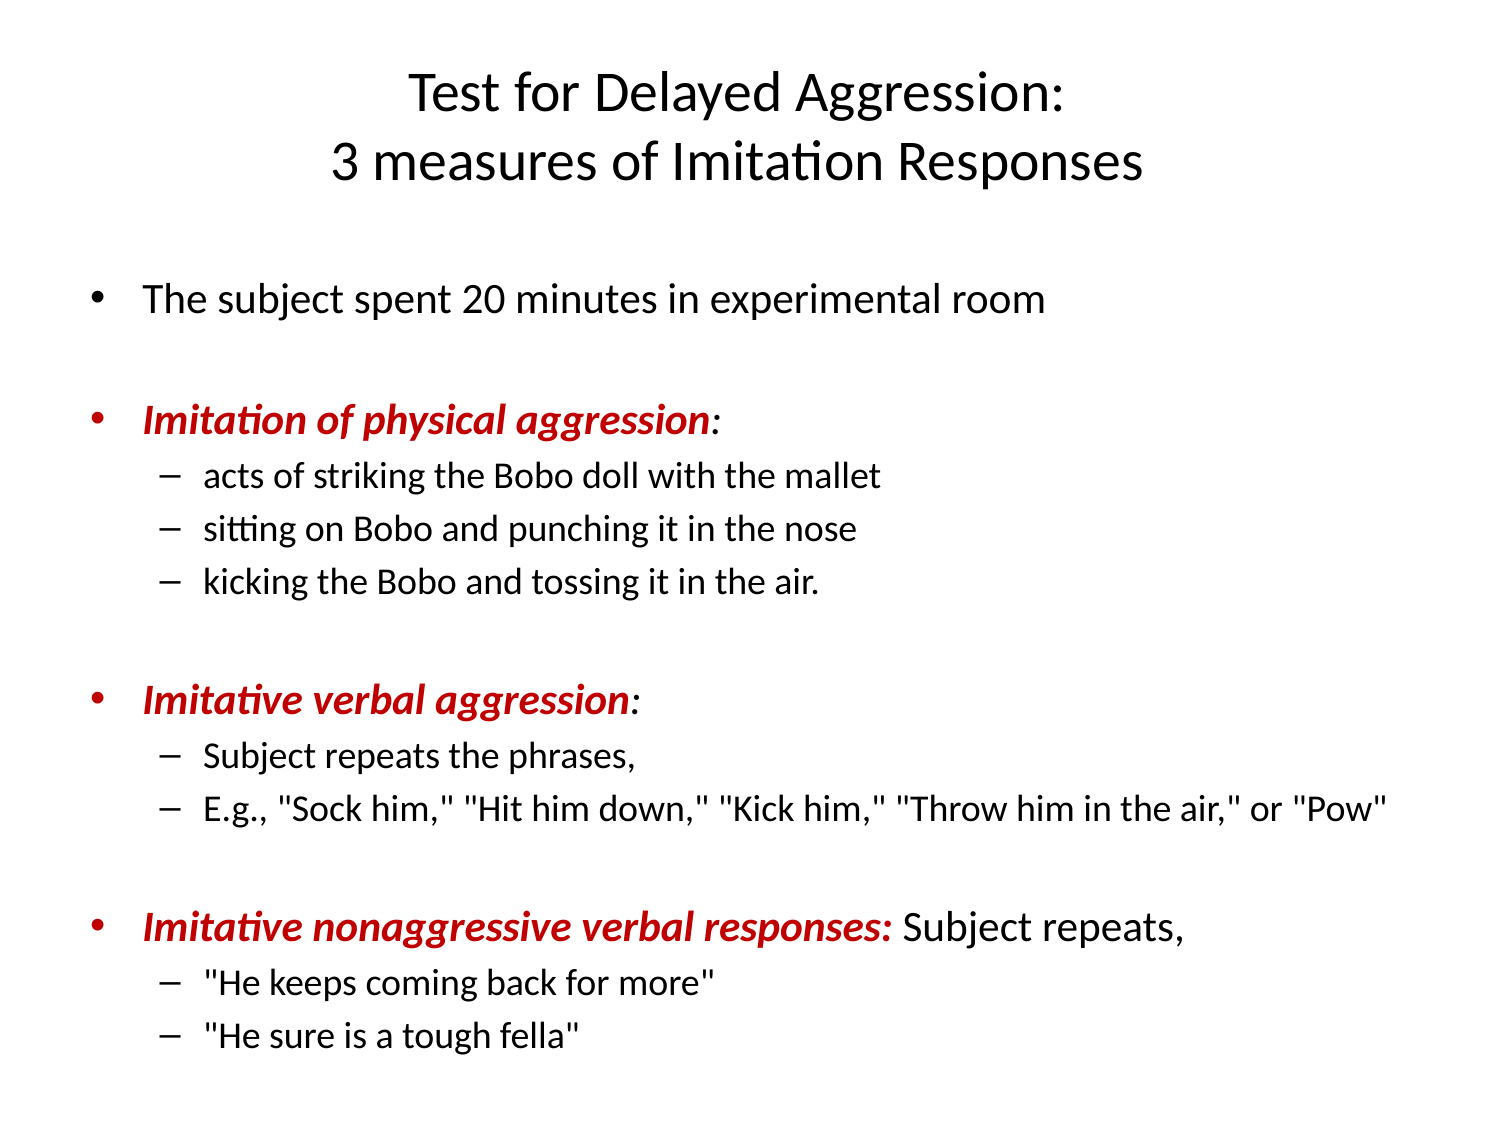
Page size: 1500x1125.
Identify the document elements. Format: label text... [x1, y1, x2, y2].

title Test for Delayed Aggression: 3 measures of Imitation Responses [0, 45, 1475, 200]
list The subject spent 20 minutes in experimental room Imitation of physical aggression: acts of striking the Bobo doll with the mallet sitting on Bobo and punching it in the nose kicking the Bobo and tossing it in the air. Imitative verbal aggression: Subject repeats the phrases, E.g., "Sock him," "Hit him down," "Kick him," "Throw him in the air," or "Pow" Imitative nonaggressive verbal responses: Subject repeats, "He keeps coming back for more" "He sure is a tough fella" [75, 262, 1425, 1088]
